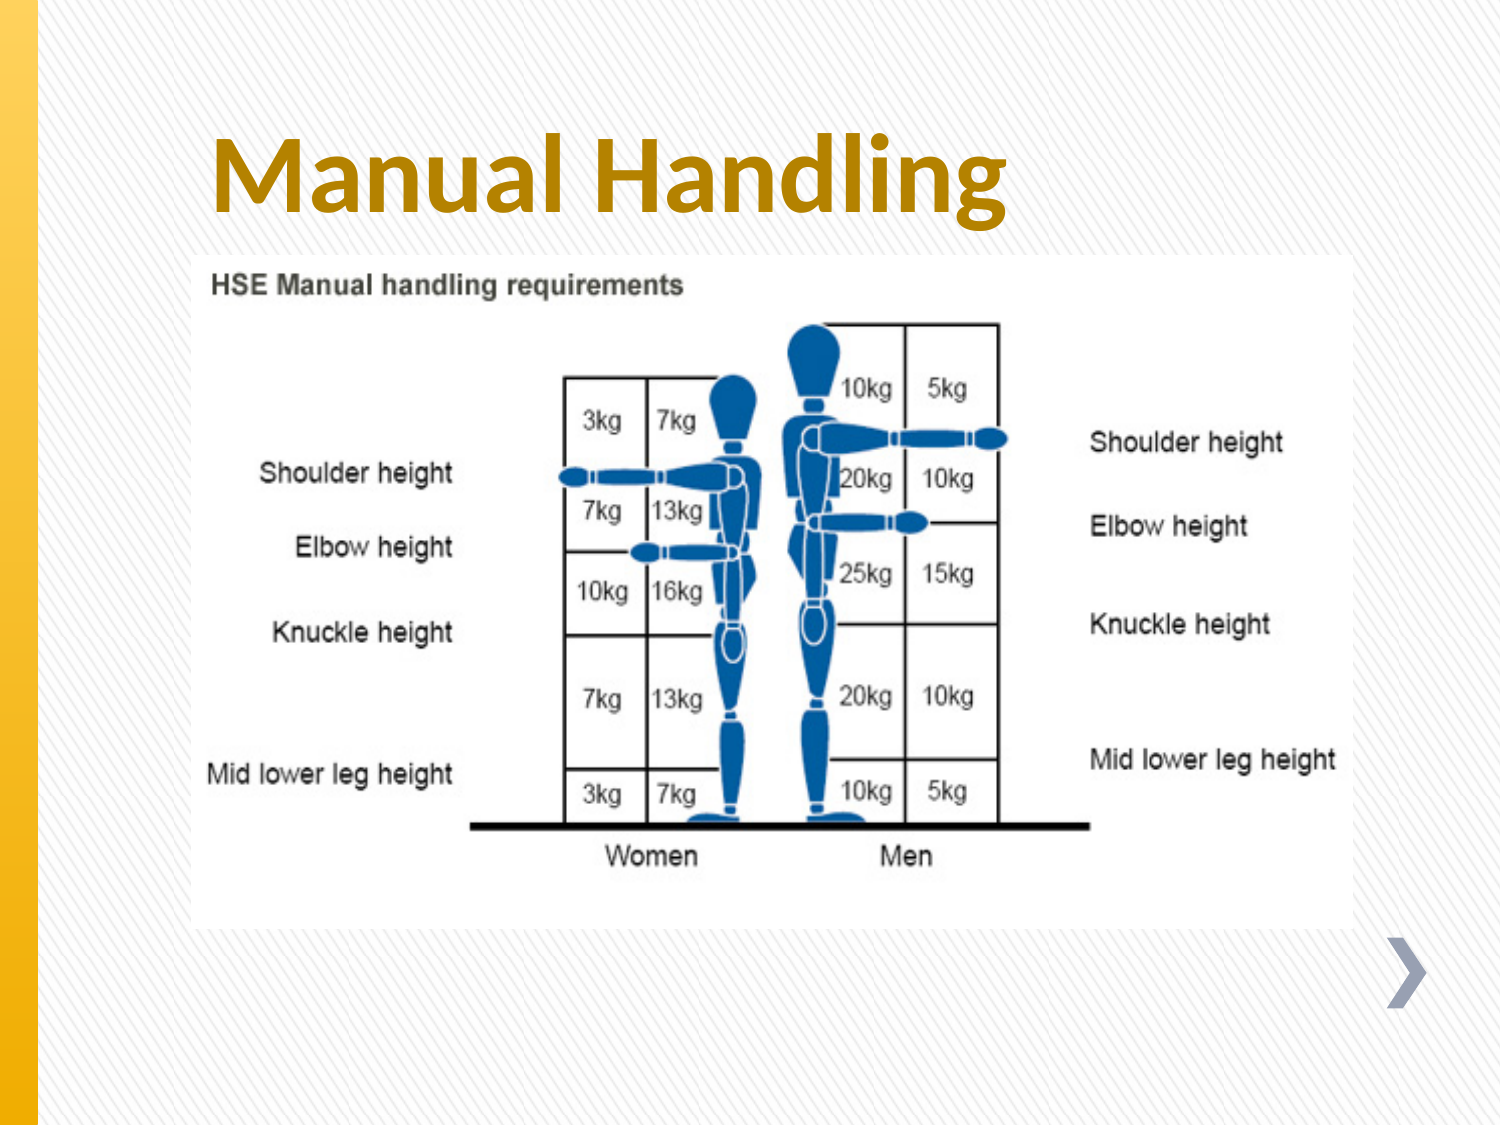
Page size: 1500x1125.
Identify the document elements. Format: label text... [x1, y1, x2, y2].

picture [191, 255, 1353, 929]
title Manual Handling [194, 54, 1383, 243]
